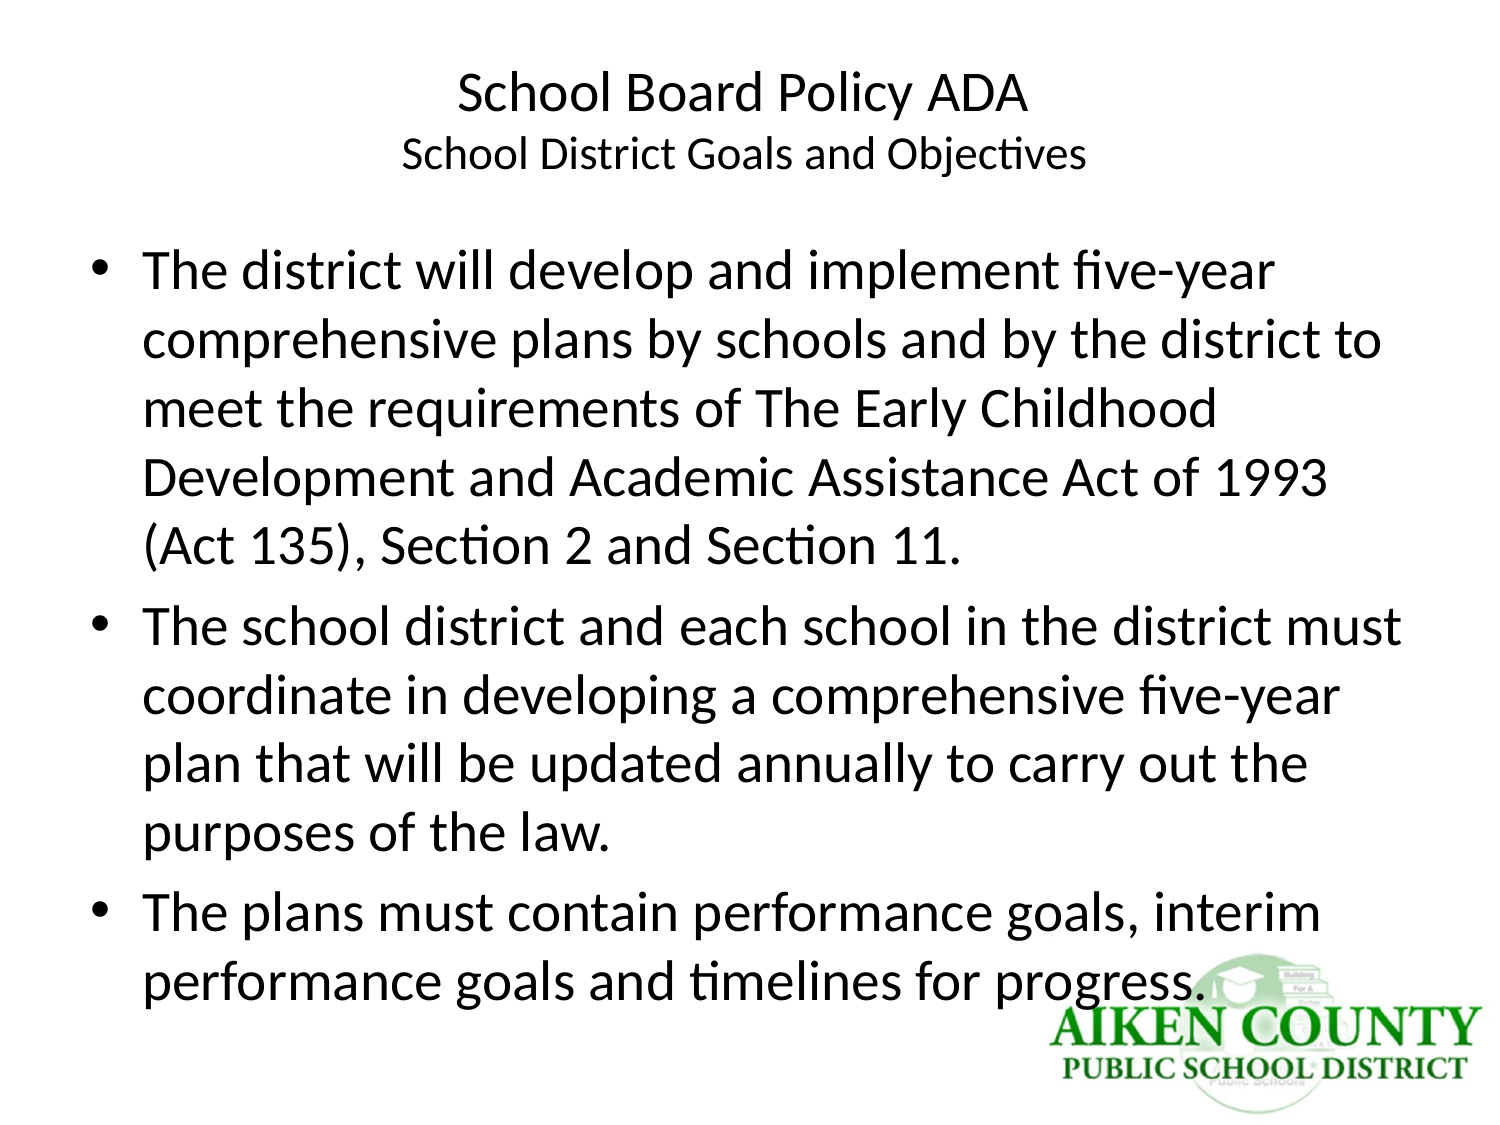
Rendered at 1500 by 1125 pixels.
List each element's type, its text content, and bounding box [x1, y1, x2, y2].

title School Board Policy ADA School District Goals and Objectives [74, 44, 1426, 188]
picture [1037, 915, 1500, 1125]
list The district will develop and implement five-year comprehensive plans by schools and by the district to meet the requirements of The Early Childhood Development and Academic Assistance Act of 1993 (Act 135), Section 2 and Section 11. The school district and each school in the district must coordinate in developing a comprehensive five-year plan that will be updated annually to carry out the purposes of the law. The plans must contain performance goals, interim performance goals and timelines for progress. [74, 224, 1426, 1038]
